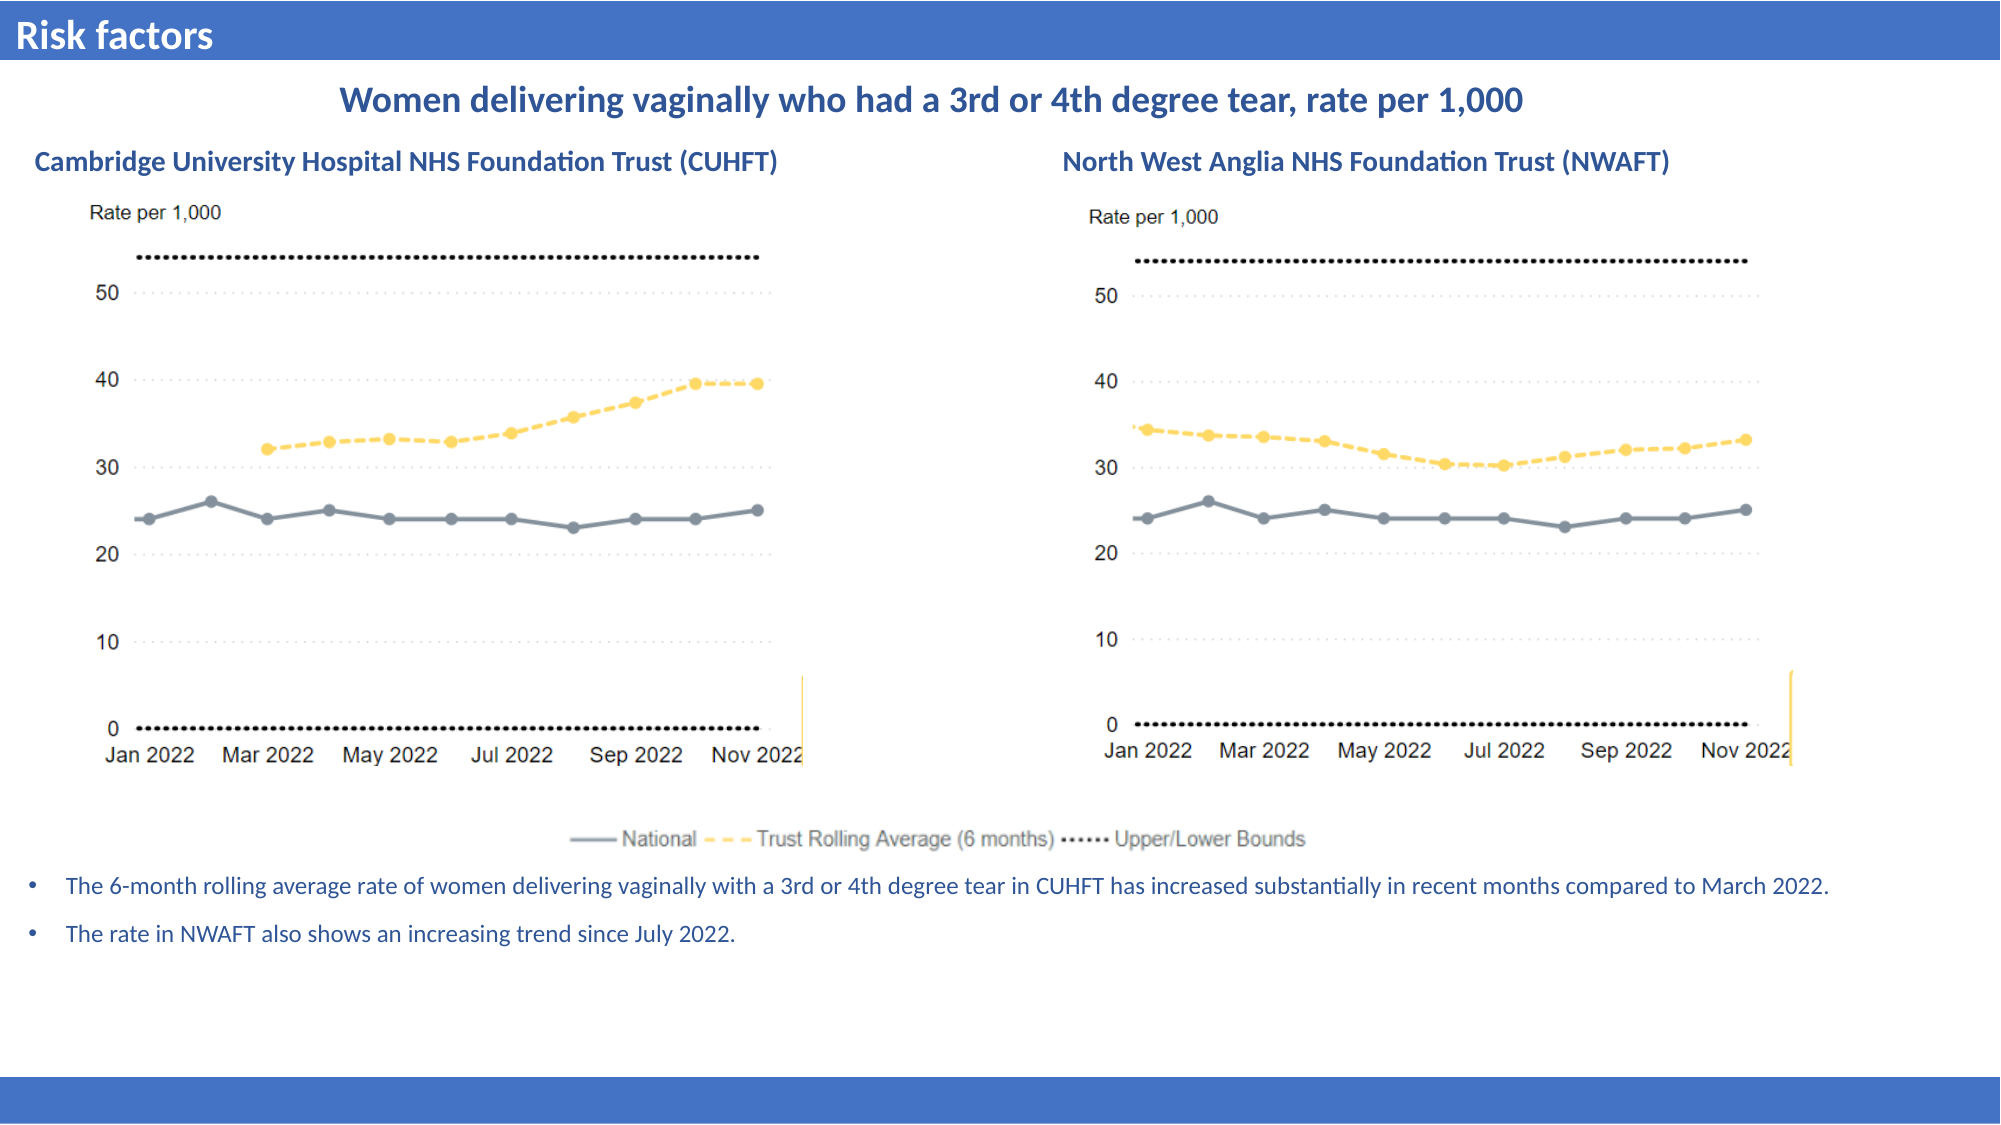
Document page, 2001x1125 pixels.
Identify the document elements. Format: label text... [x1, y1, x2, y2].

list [1072, 198, 1793, 766]
text_box Risk factors [1, 0, 229, 65]
picture [567, 816, 1315, 866]
list Cambridge University Hospital NHS Foundation Trust (CUHFT) [19, 128, 1007, 185]
text_box Women delivering vaginally who had a 3rd or 4th degree tear, rate per 1,000 [324, 62, 1559, 129]
picture [76, 198, 803, 766]
list The 6-month rolling average rate of women delivering vaginally with a 3rd or 4th degree tear in CUHFT has increased substantially in recent months compared to March 2022. The rate in NWAFT also shows an increasing trend since July 2022. [13, 865, 1984, 991]
list North West Anglia NHS Foundation Trust (NWAFT) [1047, 128, 2000, 185]
